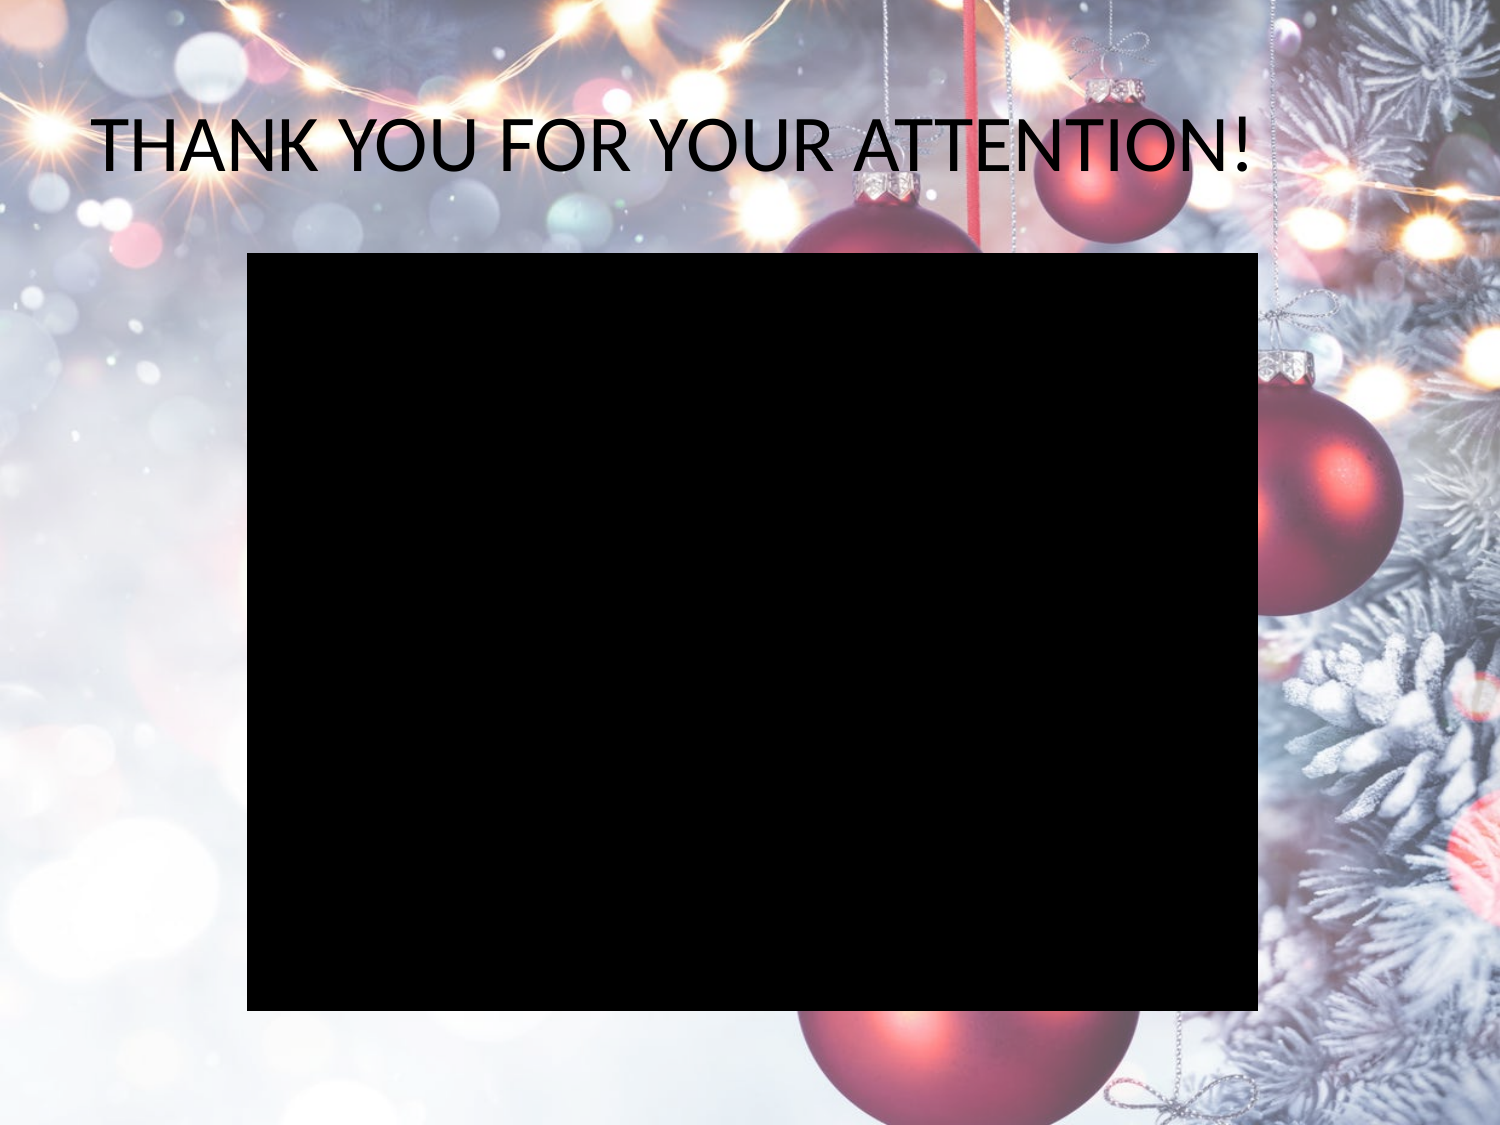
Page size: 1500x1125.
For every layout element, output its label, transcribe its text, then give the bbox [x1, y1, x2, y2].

title THANK YOU FOR YOUR ATTENTION! [75, 45, 1425, 233]
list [245, 252, 1259, 1012]
